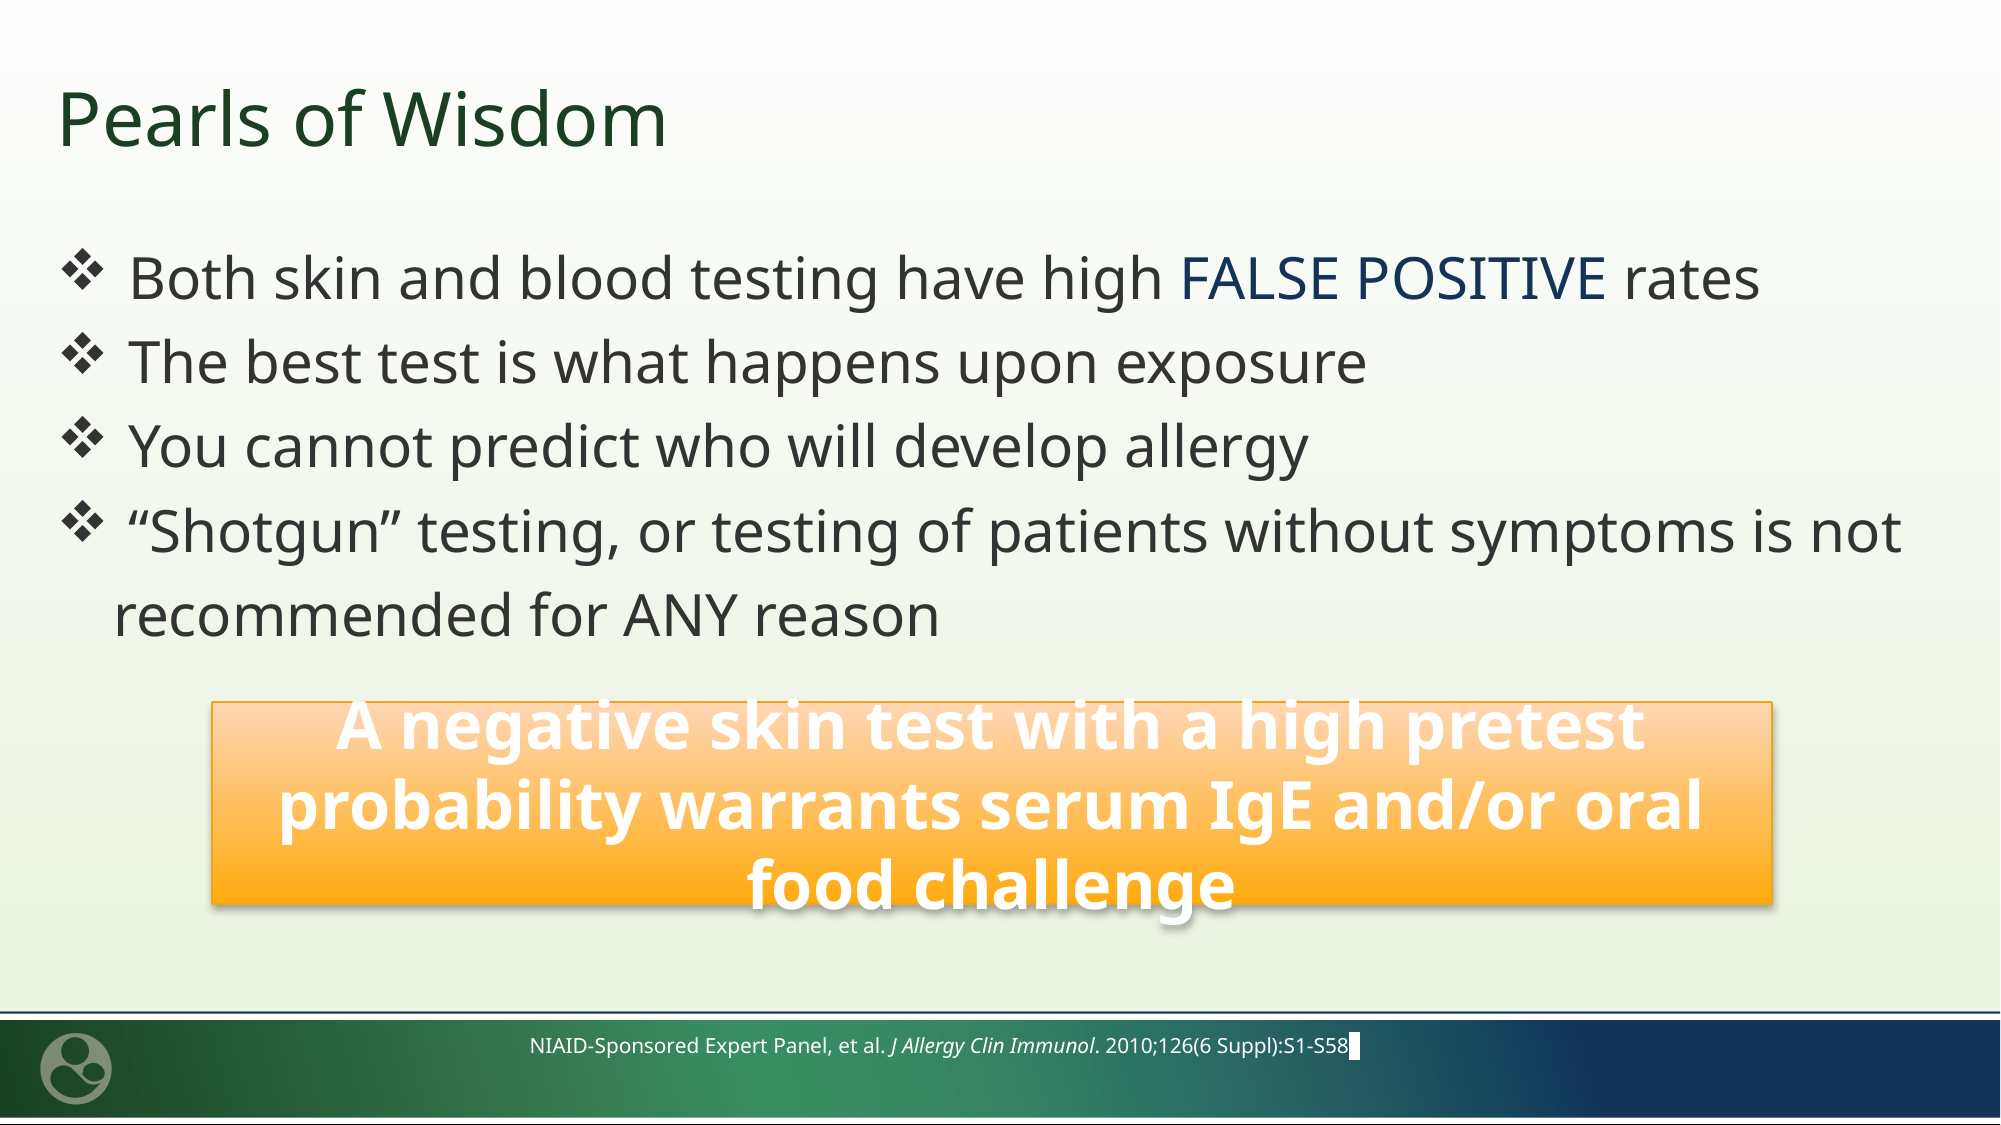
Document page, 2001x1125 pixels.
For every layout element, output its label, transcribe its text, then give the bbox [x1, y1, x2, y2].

text_box A negative skin test with a high pretest probability warrants serum IgE and/or oral food challenge [211, 701, 1773, 905]
text_box Both skin and blood testing have high FALSE POSITIVE rates The best test is what happens upon exposure You cannot predict who will develop allergy “Shotgun” testing, or testing of patients without symptoms is not recommended for ANY reason [41, 220, 1959, 928]
text_box NIAID-Sponsored Expert Panel, et al. J Allergy Clin Immunol. 2010;126(6 Suppl):S1-S58. [514, 1021, 1985, 1066]
title Pearls of Wisdom [41, 28, 1959, 217]
picture [0, 0, 2001, 1125]
